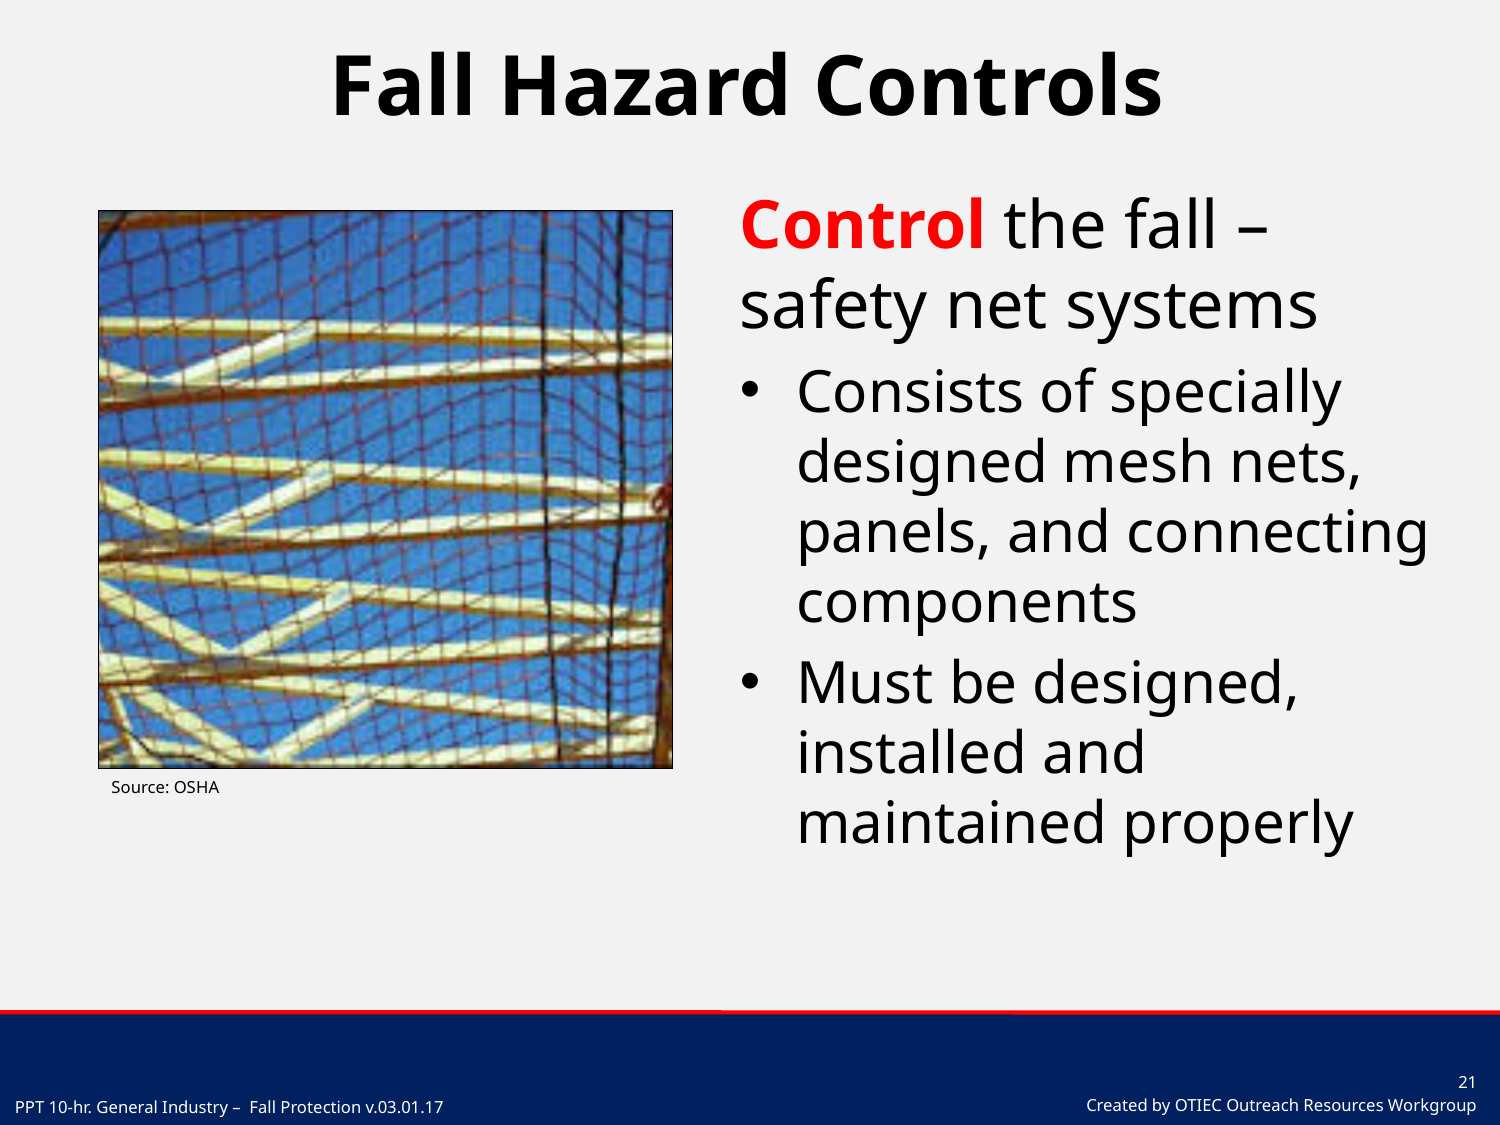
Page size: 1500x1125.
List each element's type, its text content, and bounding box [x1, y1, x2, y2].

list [98, 210, 673, 769]
text_box Source: OSHA [96, 774, 235, 805]
list Control the fall – safety net systems Consists of specially designed mesh nets, panels, and connecting components Must be designed, installed and maintained properly [725, 174, 1463, 925]
title Fall Hazard Controls [72, 24, 1423, 174]
